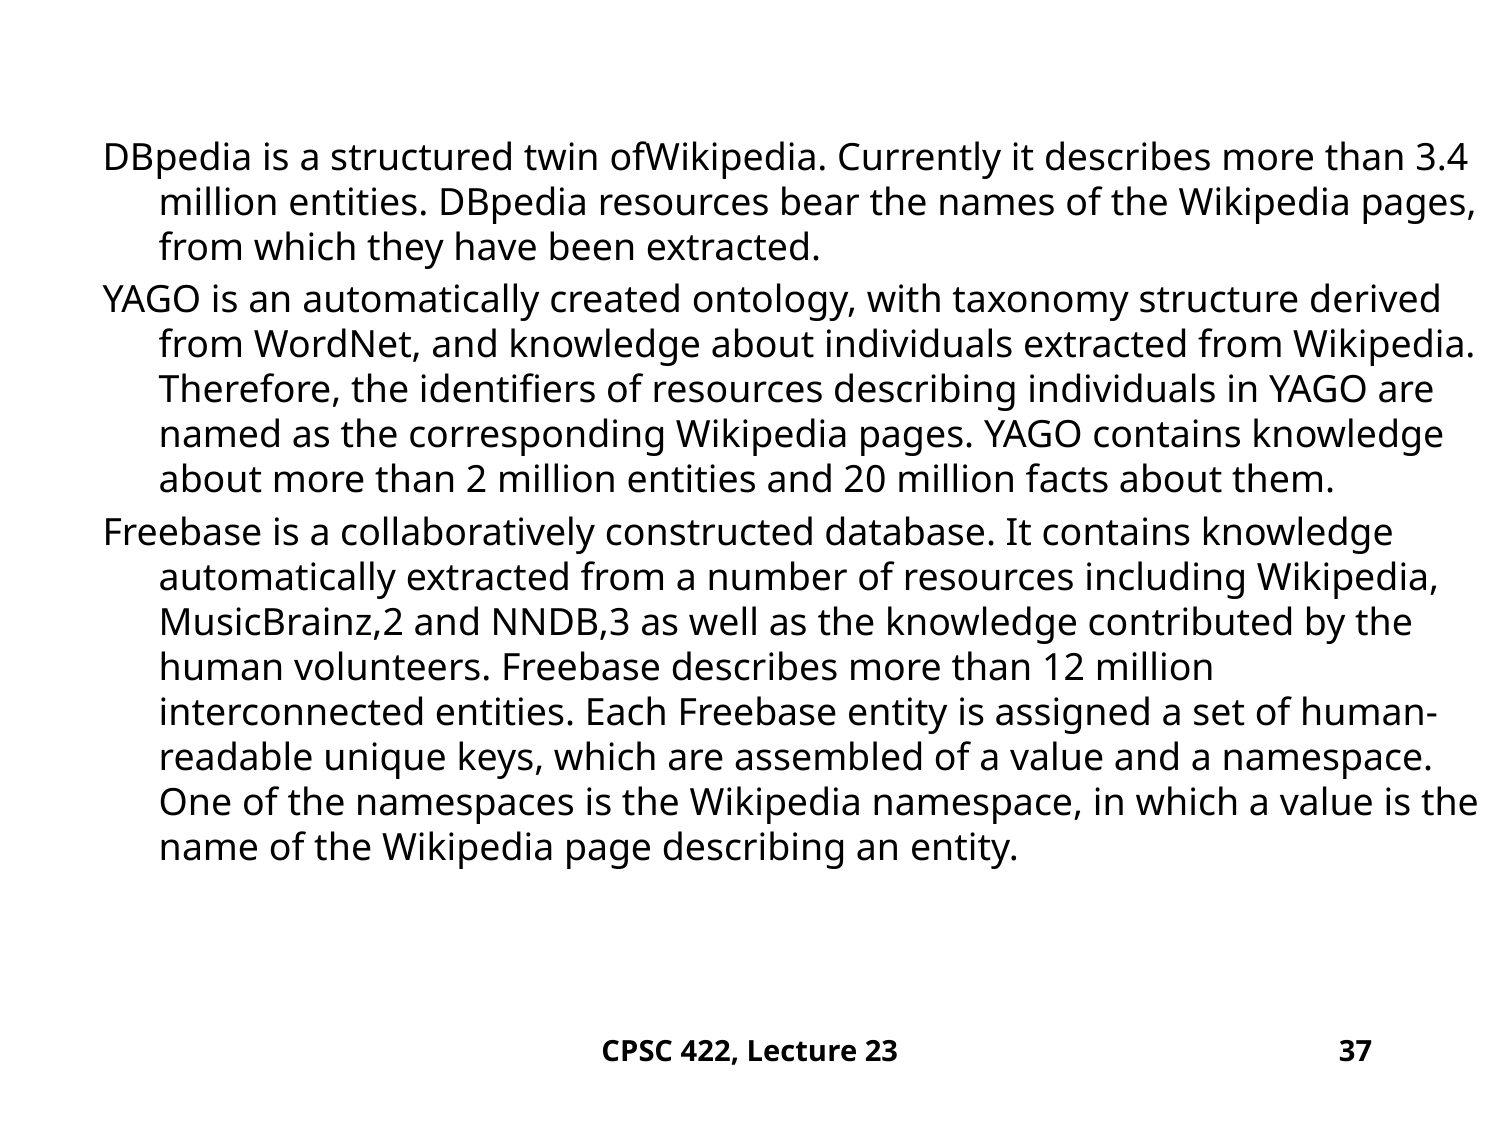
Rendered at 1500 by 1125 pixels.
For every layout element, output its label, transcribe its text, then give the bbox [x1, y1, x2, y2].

list DBpedia is a structured twin ofWikipedia. Currently it describes more than 3.4 million entities. DBpedia resources bear the names of the Wikipedia pages, from which they have been extracted. YAGO is an automatically created ontology, with taxonomy structure derived from WordNet, and knowledge about individuals extracted from Wikipedia. Therefore, the identifiers of resources describing individuals in YAGO are named as the corresponding Wikipedia pages. YAGO contains knowledge about more than 2 million entities and 20 million facts about them. Freebase is a collaboratively constructed database. It contains knowledge automatically extracted from a number of resources including Wikipedia, MusicBrainz,2 and NNDB,3 as well as the knowledge contributed by the human volunteers. Freebase describes more than 12 million interconnected entities. Each Freebase entity is assigned a set of human-readable unique keys, which are assembled of a value and a namespace. One of the namespaces is the Wikipedia namespace, in which a value is the name of the Wikipedia page describing an entity. [87, 124, 1500, 801]
footer CPSC 422, Lecture 23 [512, 1024, 988, 1101]
slide_number 37 [1074, 1024, 1388, 1101]
